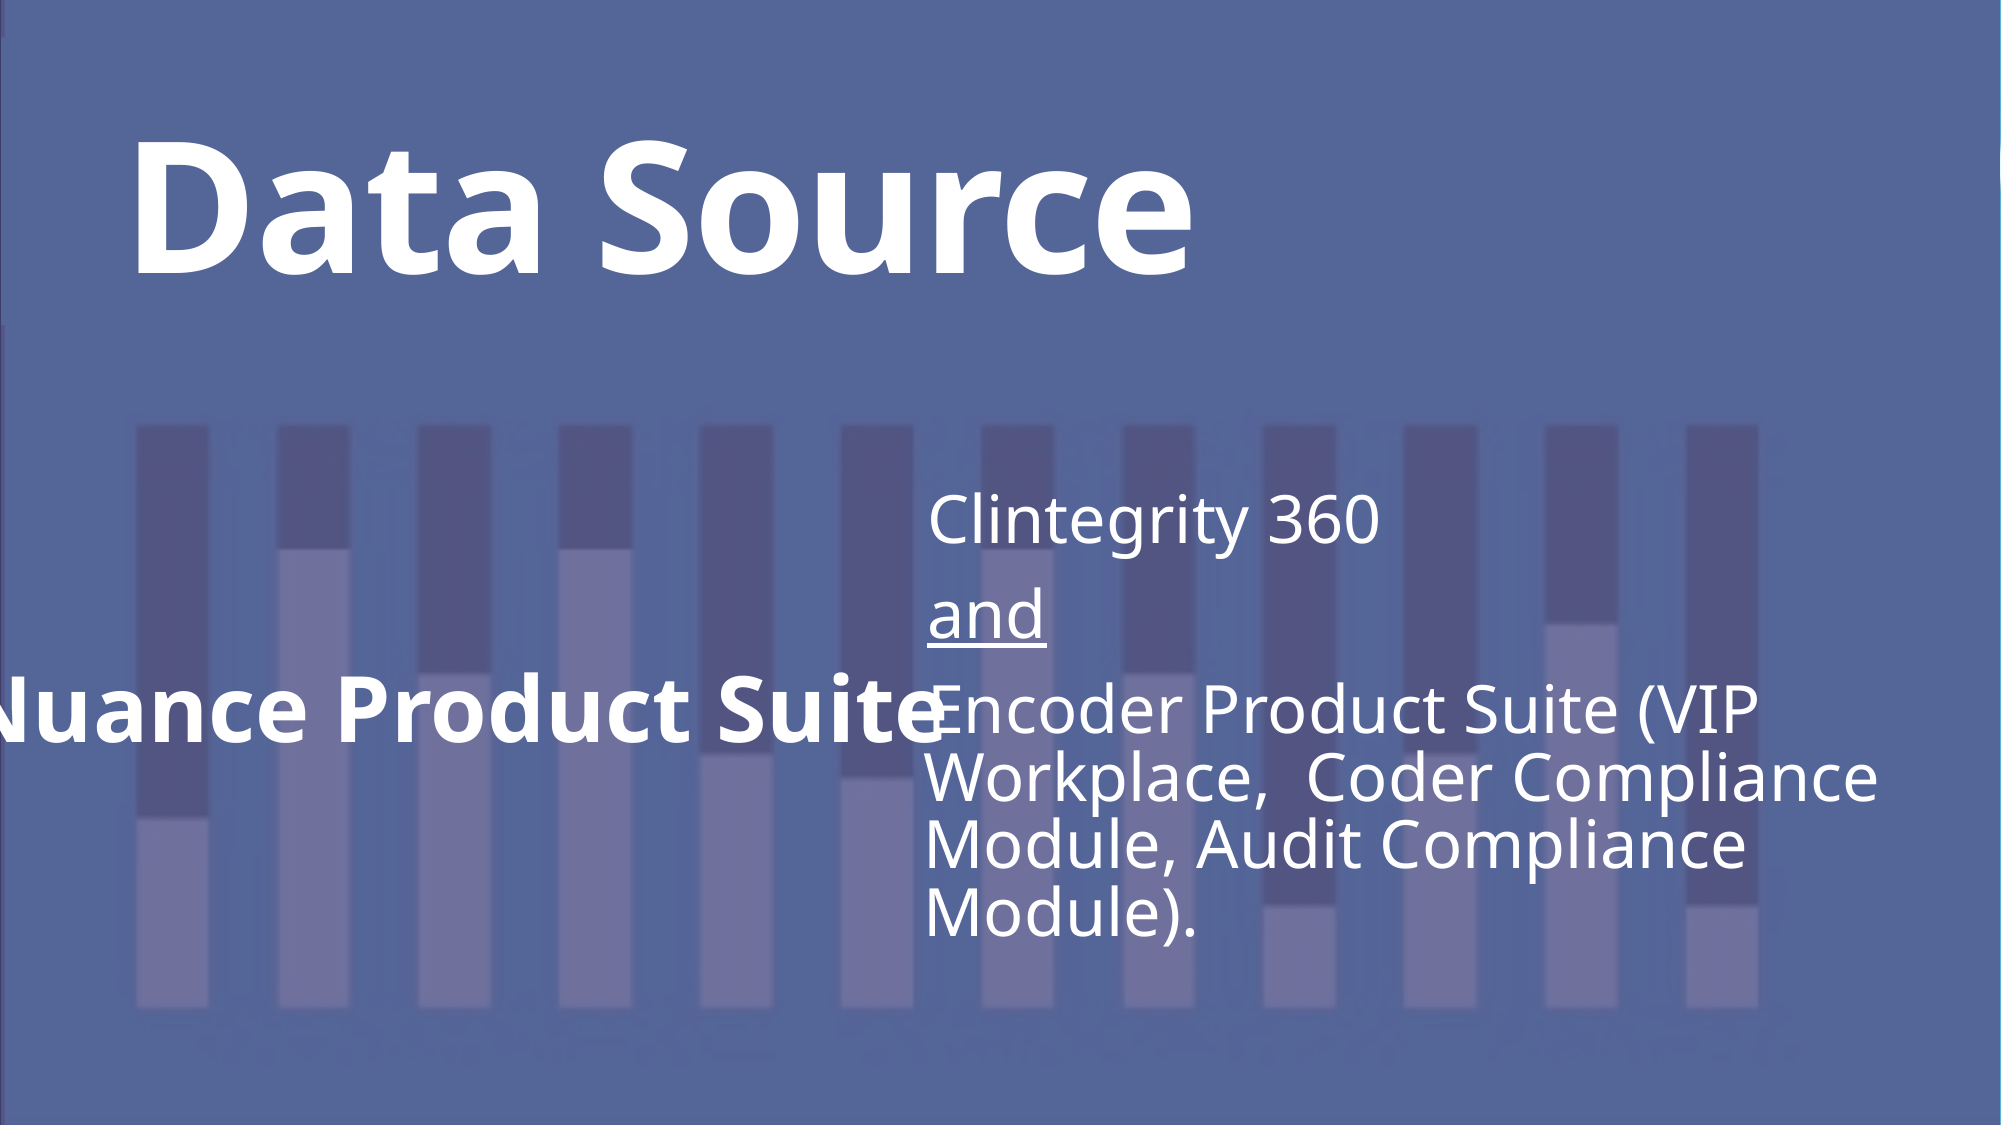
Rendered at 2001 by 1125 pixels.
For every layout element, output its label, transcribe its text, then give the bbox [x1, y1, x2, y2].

text_box [0, 0, 4, 643]
text_box [0, 769, 4, 1125]
text_box Nuance Product Suite [0, 643, 4, 769]
picture [4, 0, 2001, 1125]
